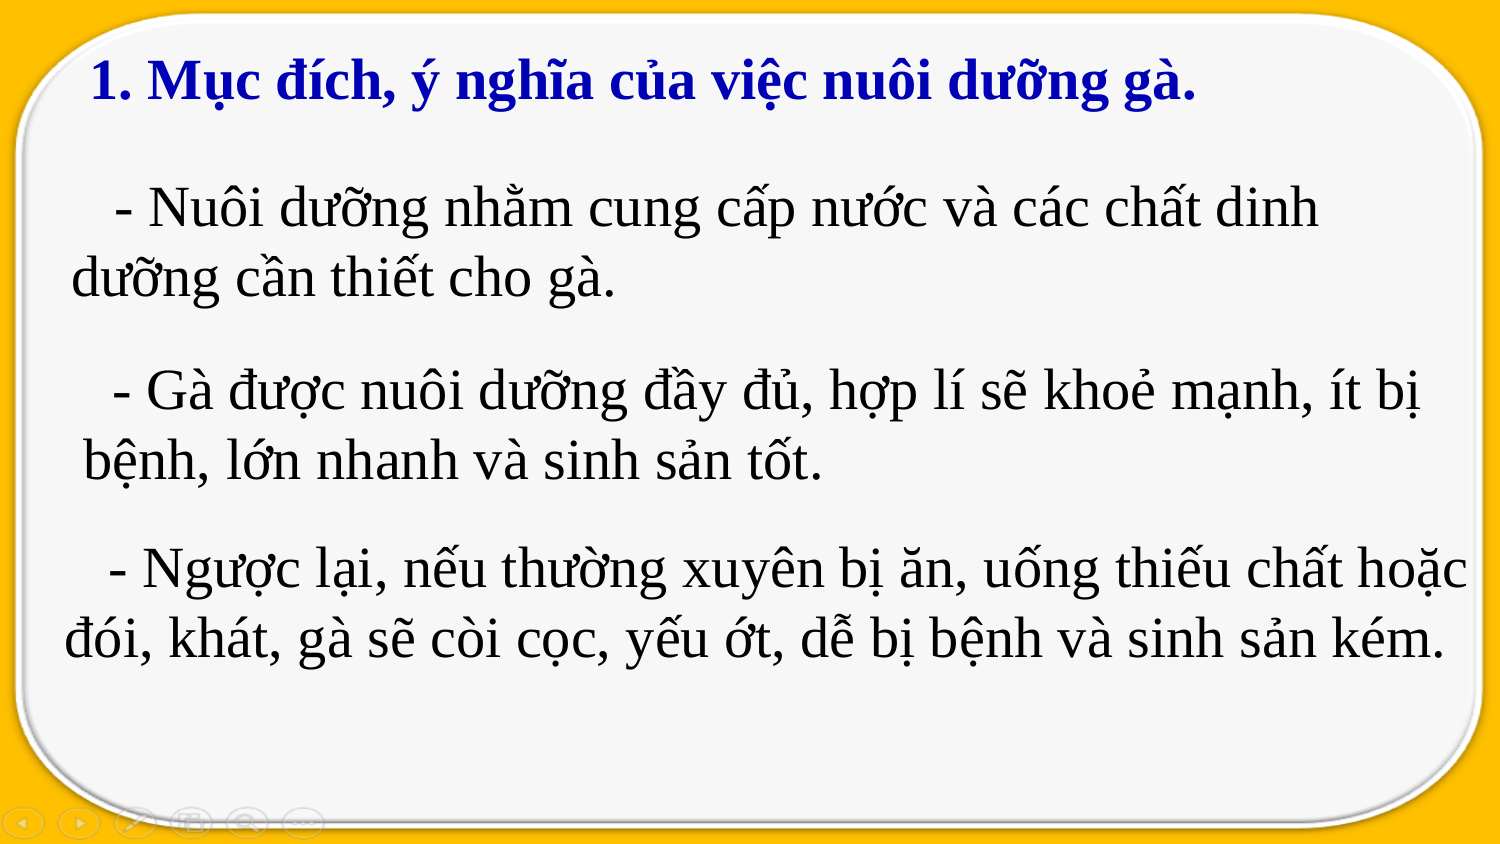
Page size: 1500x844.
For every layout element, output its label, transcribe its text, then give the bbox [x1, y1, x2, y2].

picture [0, 0, 1500, 844]
text_box - Nuôi dưỡng nhằm cung cấp nước và các chất dinh dưỡng cần thiết cho gà. [56, 160, 1432, 316]
text_box - Gà được nuôi dưỡng đầy đủ, hợp lí sẽ khoẻ mạnh, ít bị bệnh, lớn nhanh và sinh sản tốt. [68, 343, 1457, 499]
text_box - Ngược lại, nếu thường xuyên bị ăn, uống thiếu chất hoặc đói, khát, gà sẽ còi cọc, yếu ớt, dễ bị bệnh và sinh sản kém. [50, 521, 1500, 677]
text_box 1. Mục đích, ý nghĩa của việc nuôi dưỡng gà. [74, 34, 1369, 120]
